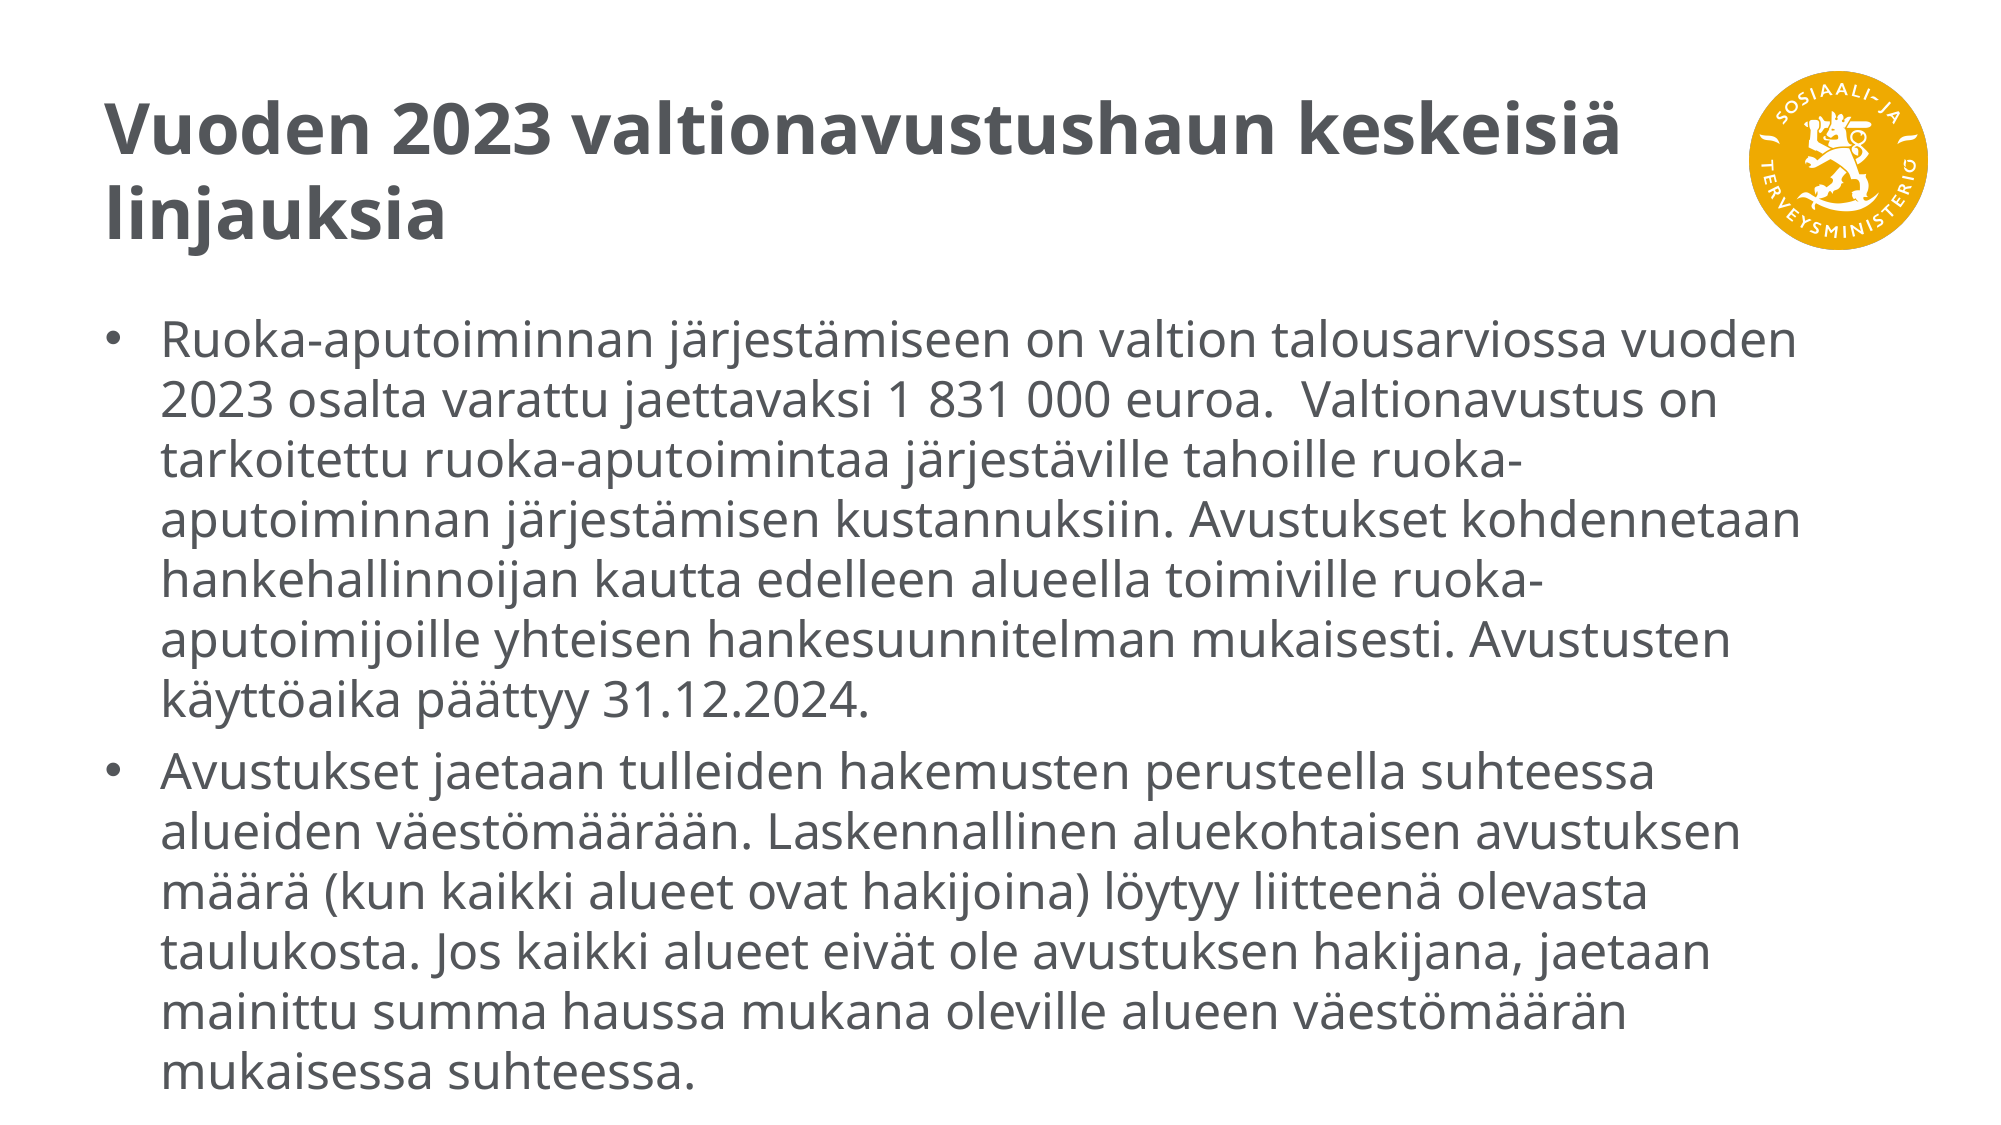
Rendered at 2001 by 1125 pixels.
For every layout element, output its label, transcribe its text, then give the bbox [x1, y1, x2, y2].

list Ruoka-aputoiminnan järjestämiseen on valtion talousarviossa vuoden 2023 osalta varattu jaettavaksi 1 831 000 euroa. Valtionavustus on tarkoitettu ruoka-aputoimintaa järjestäville tahoille ruoka-aputoiminnan järjestämisen kustannuksiin. Avustukset kohdennetaan hankehallinnoijan kautta edelleen alueella toimiville ruoka-aputoimijoille yhteisen hankesuunnitelman mukaisesti. Avustusten käyttöaika päättyy 31.12.2024. Avustukset jaetaan tulleiden hakemusten perusteella suhteessa alueiden väestömäärään. Laskennallinen aluekohtaisen avustuksen määrä (kun kaikki alueet ovat hakijoina) löytyy liitteenä olevasta taulukosta. Jos kaikki alueet eivät ole avustuksen hakijana, jaetaan mainittu summa haussa mukana oleville alueen väestömäärän mukaisessa suhteessa. [89, 299, 1863, 1009]
picture [1749, 71, 1928, 250]
title Vuoden 2023 valtionavustushaun keskeisiä linjauksia [89, 59, 1678, 278]
